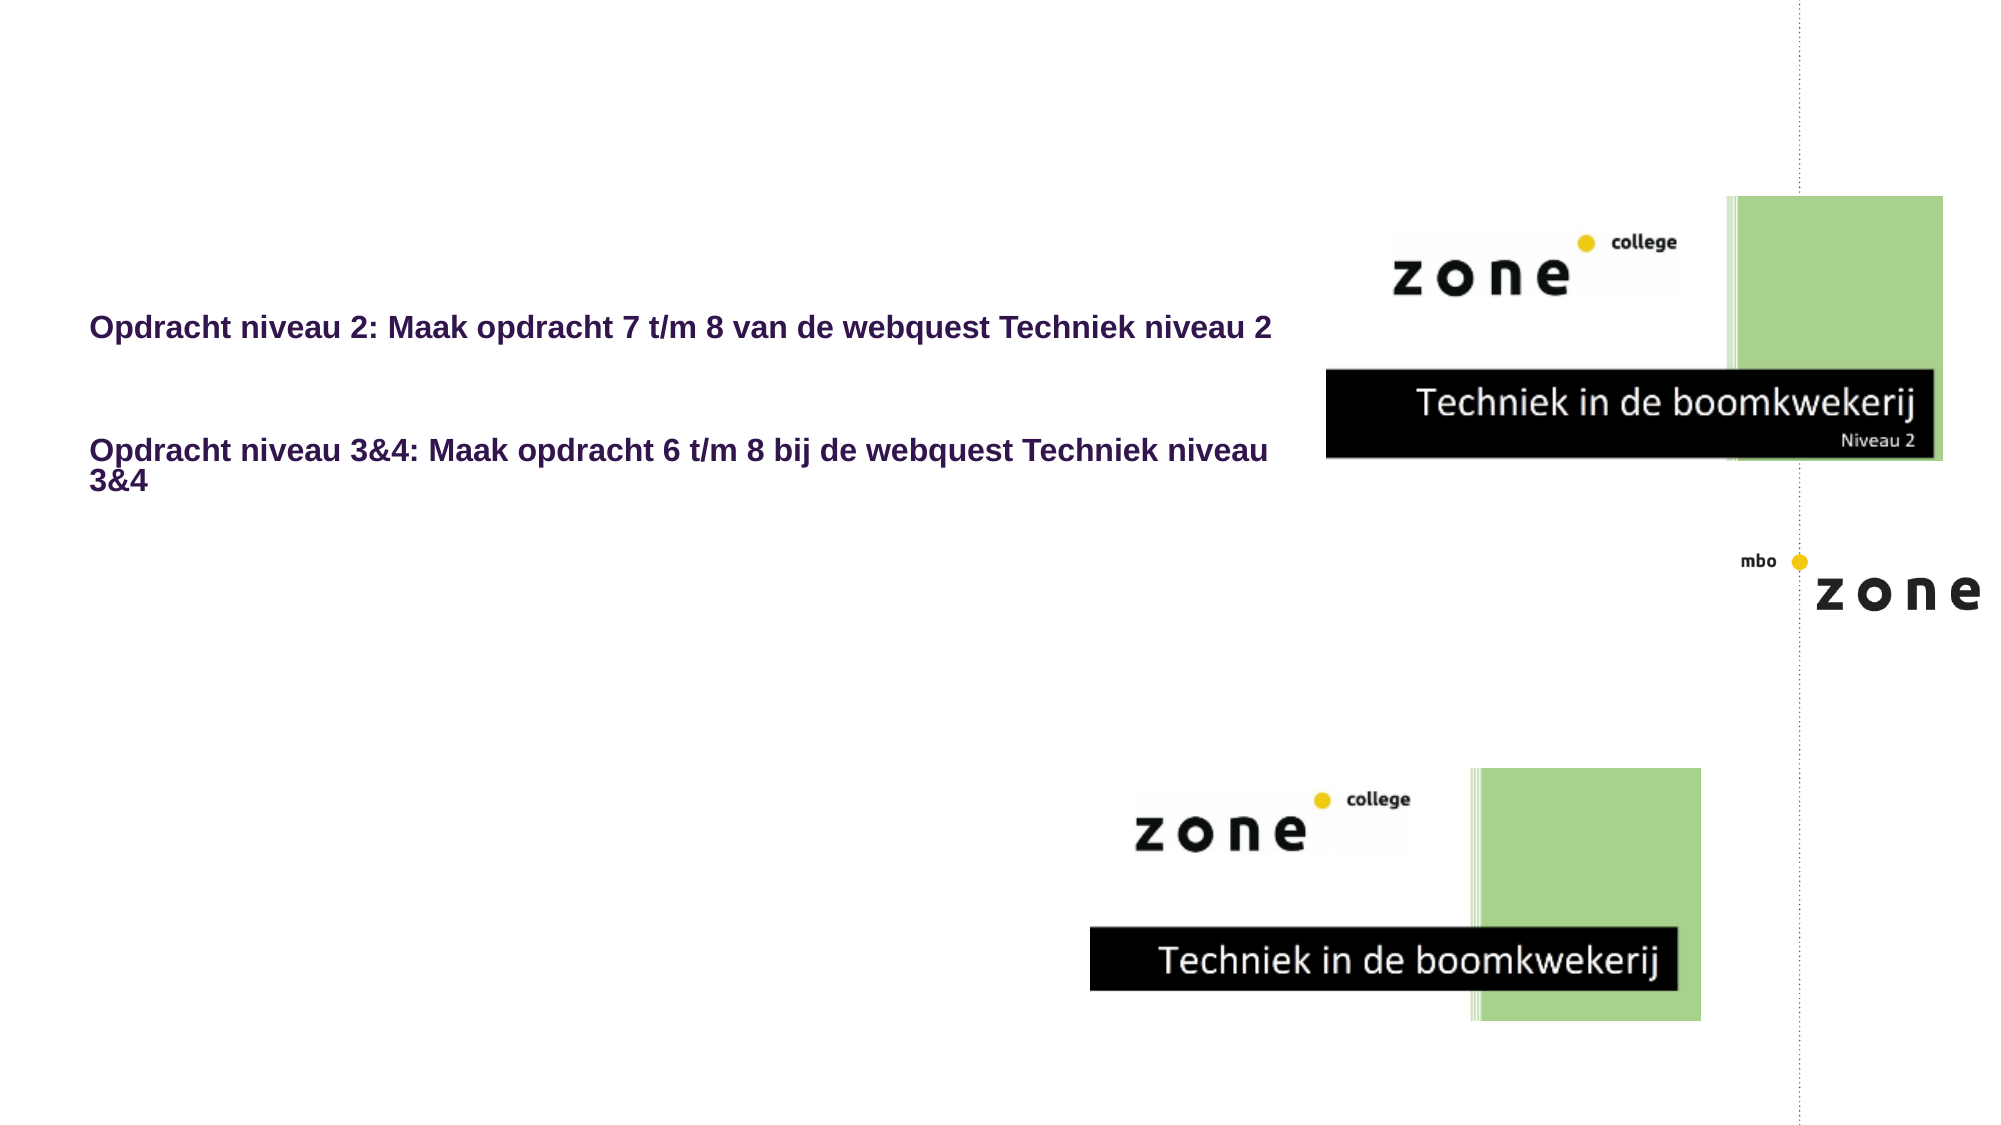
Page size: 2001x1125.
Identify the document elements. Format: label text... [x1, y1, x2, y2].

picture [1090, 0, 2001, 1125]
title Opdracht niveau 2: Maak opdracht 7 t/m 8 van de webquest Techniek niveau 2 Opdracht niveau 3&4: Maak opdracht 6 t/m 8 bij de webquest Techniek niveau 3&4 [78, 313, 1299, 563]
